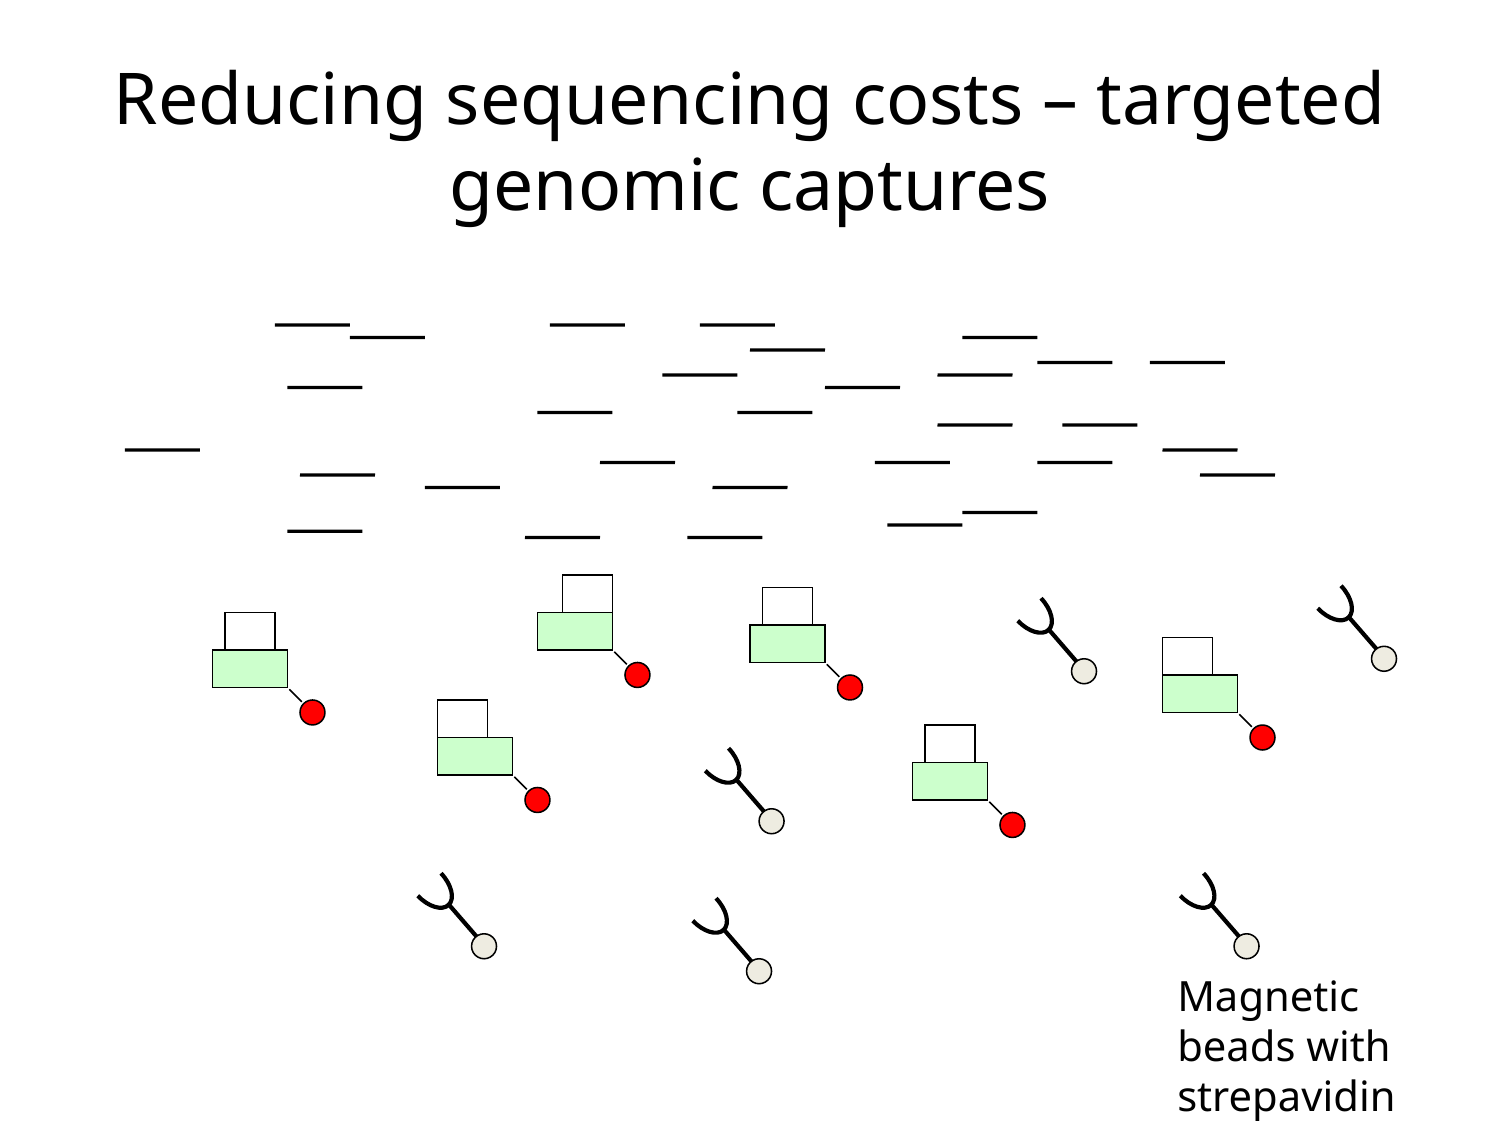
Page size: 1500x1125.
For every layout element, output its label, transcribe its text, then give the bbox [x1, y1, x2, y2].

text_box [437, 874, 497, 960]
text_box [537, 612, 651, 688]
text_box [1037, 599, 1097, 685]
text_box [1199, 874, 1260, 960]
title Reducing sequencing costs – targeted genomic captures [75, 45, 1425, 233]
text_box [712, 899, 772, 985]
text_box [212, 649, 326, 726]
text_box [762, 587, 813, 623]
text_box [724, 749, 785, 835]
text_box Magnetic beads with strepavidin [1162, 962, 1475, 1125]
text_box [1337, 587, 1397, 672]
text_box [437, 699, 488, 736]
text_box [562, 575, 613, 610]
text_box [749, 624, 863, 701]
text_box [437, 737, 551, 813]
text_box [924, 725, 975, 760]
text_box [912, 762, 1026, 838]
text_box [1162, 637, 1213, 674]
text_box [1162, 674, 1276, 751]
text_box [225, 612, 275, 648]
